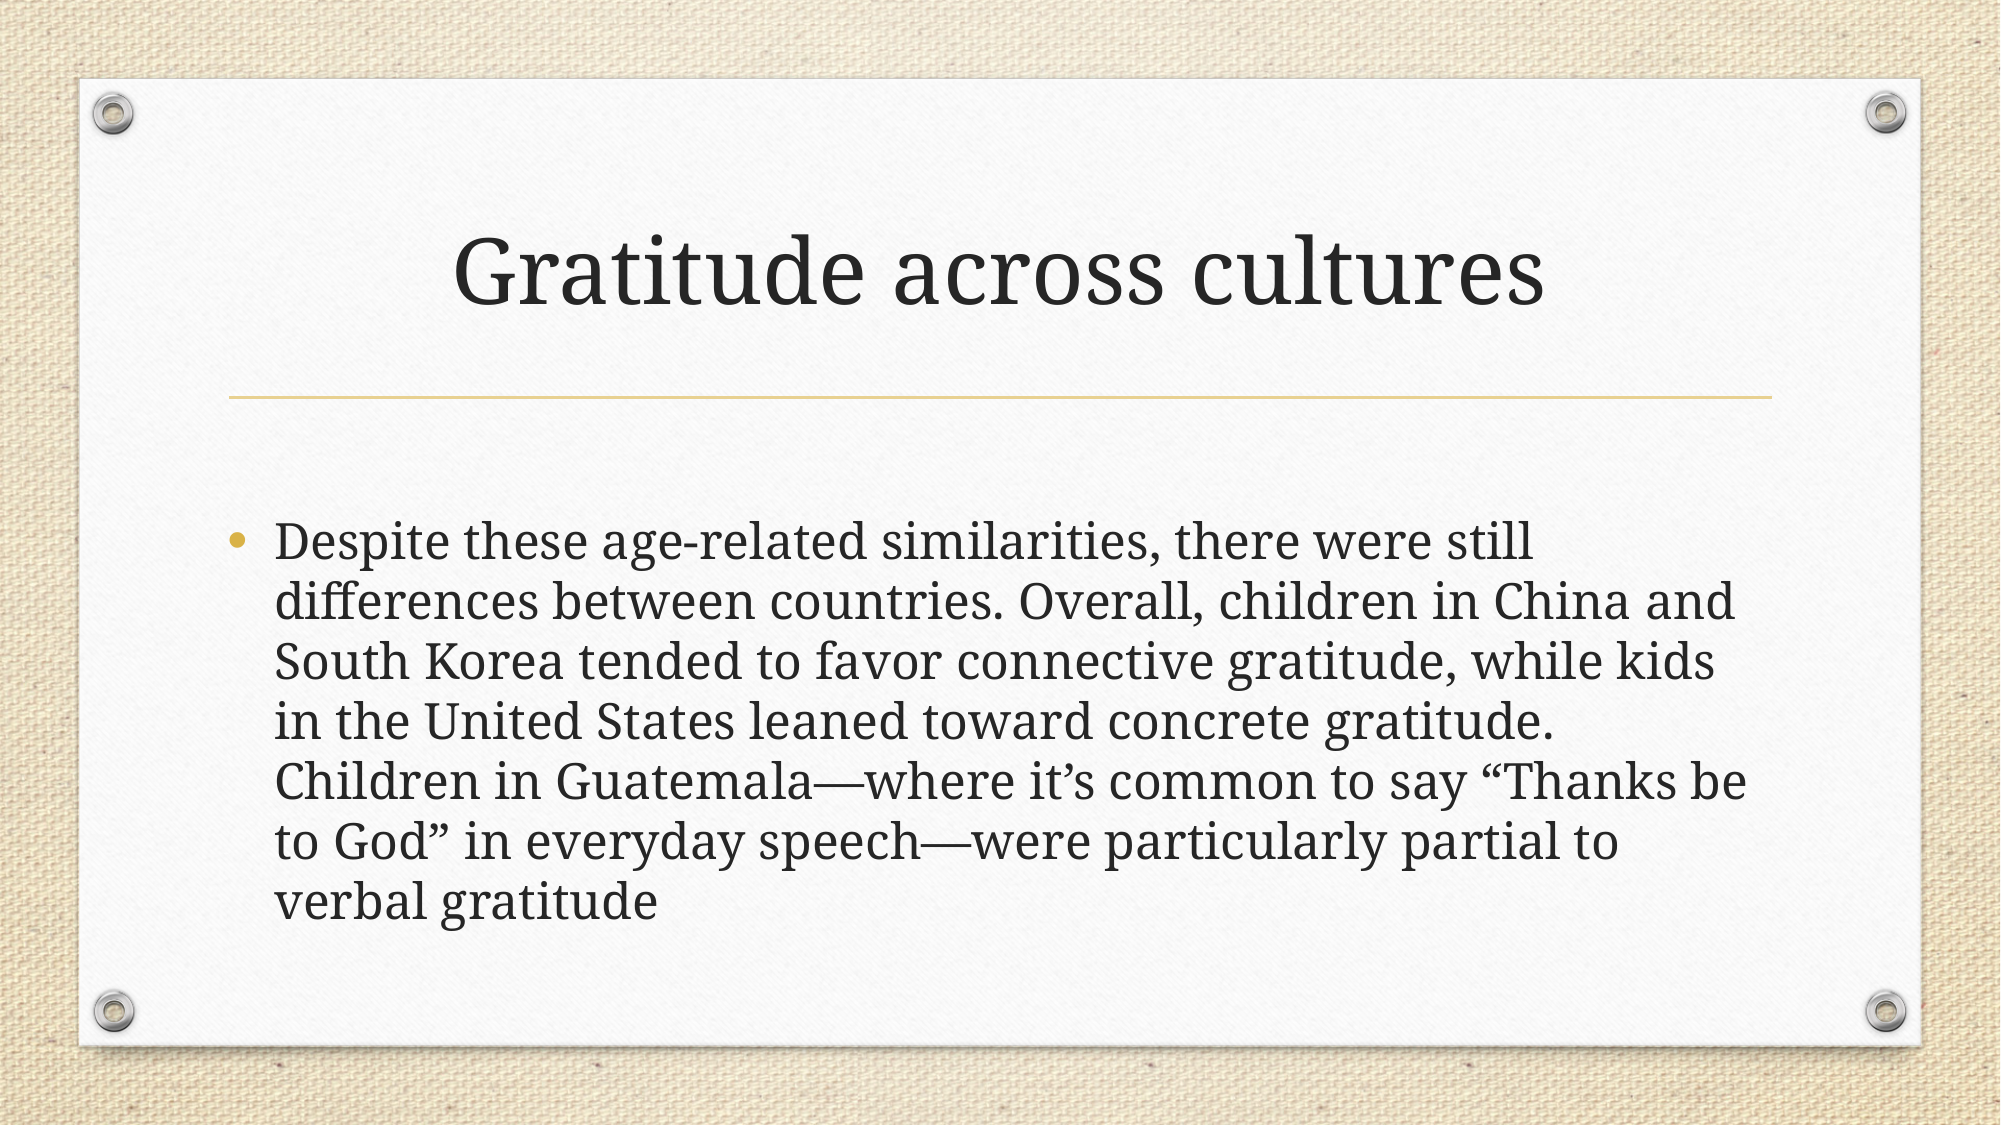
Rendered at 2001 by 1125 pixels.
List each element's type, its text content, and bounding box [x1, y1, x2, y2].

picture [0, 0, 2001, 1125]
list Despite these age-related similarities, there were still differences between countries. Overall, children in China and South Korea tended to favor connective gratitude, while kids in the United States leaned toward concrete gratitude. Children in Guatemala—where it’s common to say “Thanks be to God” in everyday speech—were particularly partial to verbal gratitude [212, 419, 1788, 964]
title Gratitude across cultures [212, 161, 1788, 375]
